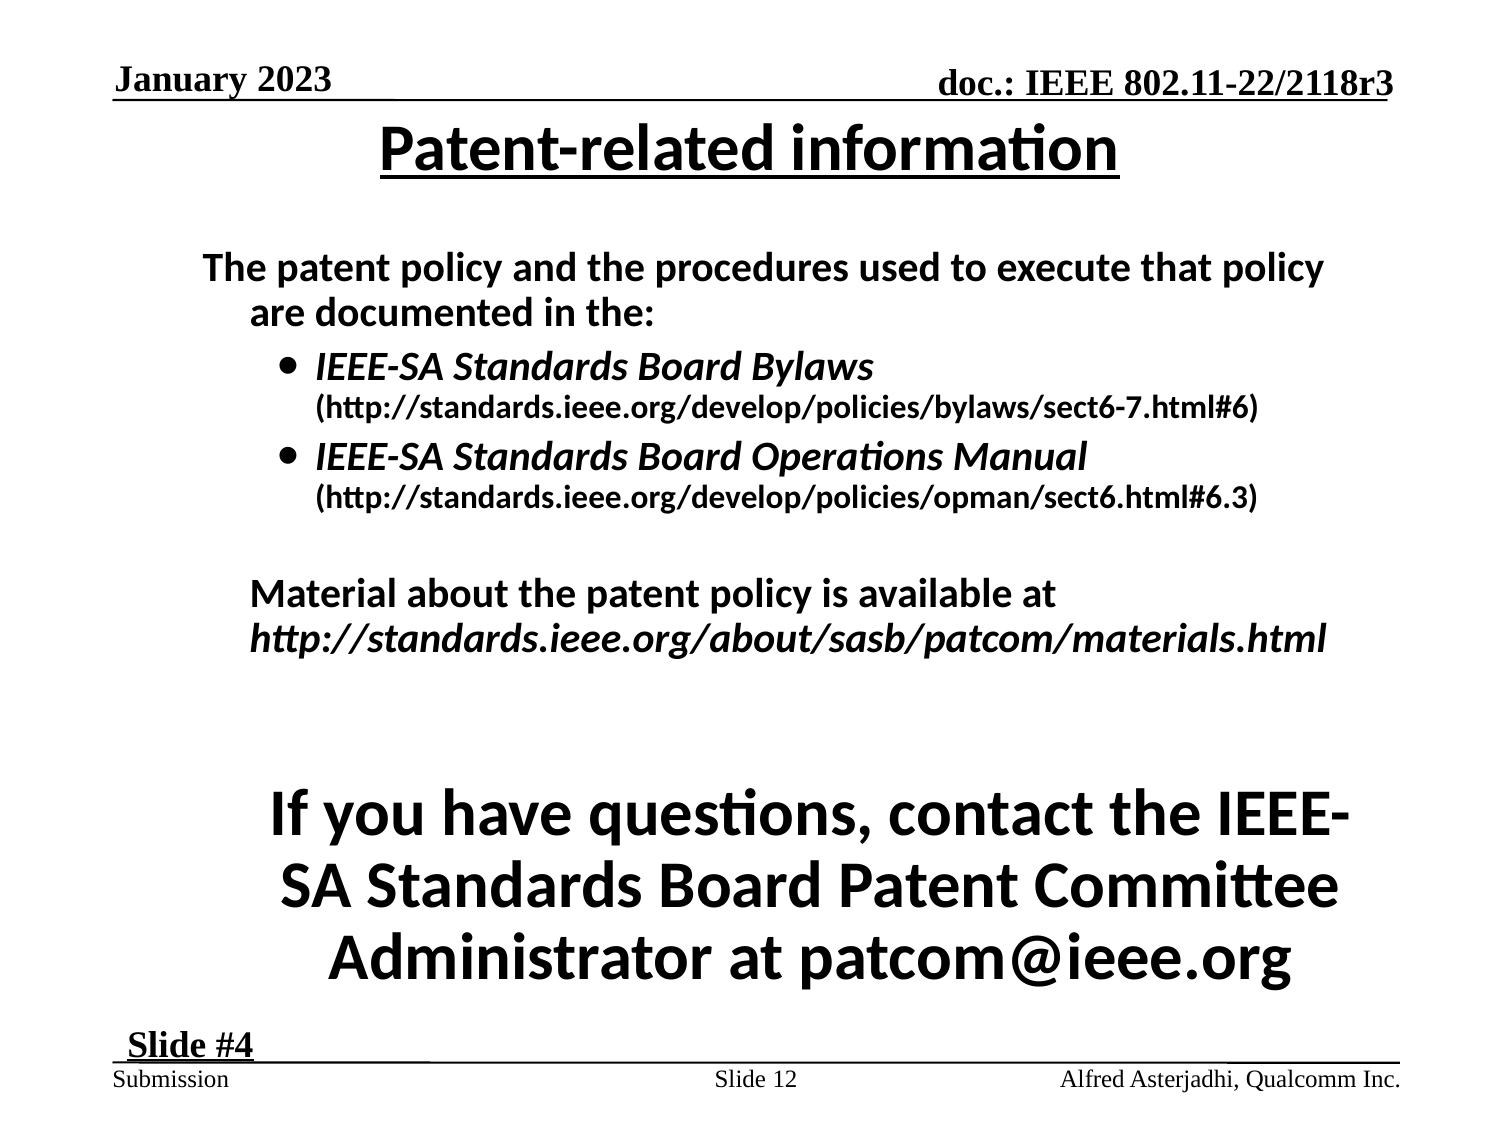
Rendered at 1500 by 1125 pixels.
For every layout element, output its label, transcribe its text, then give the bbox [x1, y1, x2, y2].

slide_number Slide 12 [712, 1061, 800, 1123]
footer Alfred Asterjadhi, Qualcomm Inc. [878, 1061, 1402, 1093]
list The patent policy and the procedures used to execute that policy are documented in the: IEEE-SA Standards Board Bylaws (http://standards.ieee.org/develop/policies/bylaws/sect6-7.html#6) IEEE-SA Standards Board Operations Manual (http://standards.ieee.org/develop/policies/opman/sect6.html#6.3) Material about the patent policy is available at http://standards.ieee.org/about/sasb/patcom/materials.html If you have questions, contact the IEEE-SA Standards Board Patent Committee Administrator at patcom@ieee.org [112, 237, 1388, 913]
title Patent-related information [112, 112, 1388, 176]
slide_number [114, 54, 493, 100]
text_box Slide #4 [112, 1012, 269, 1073]
